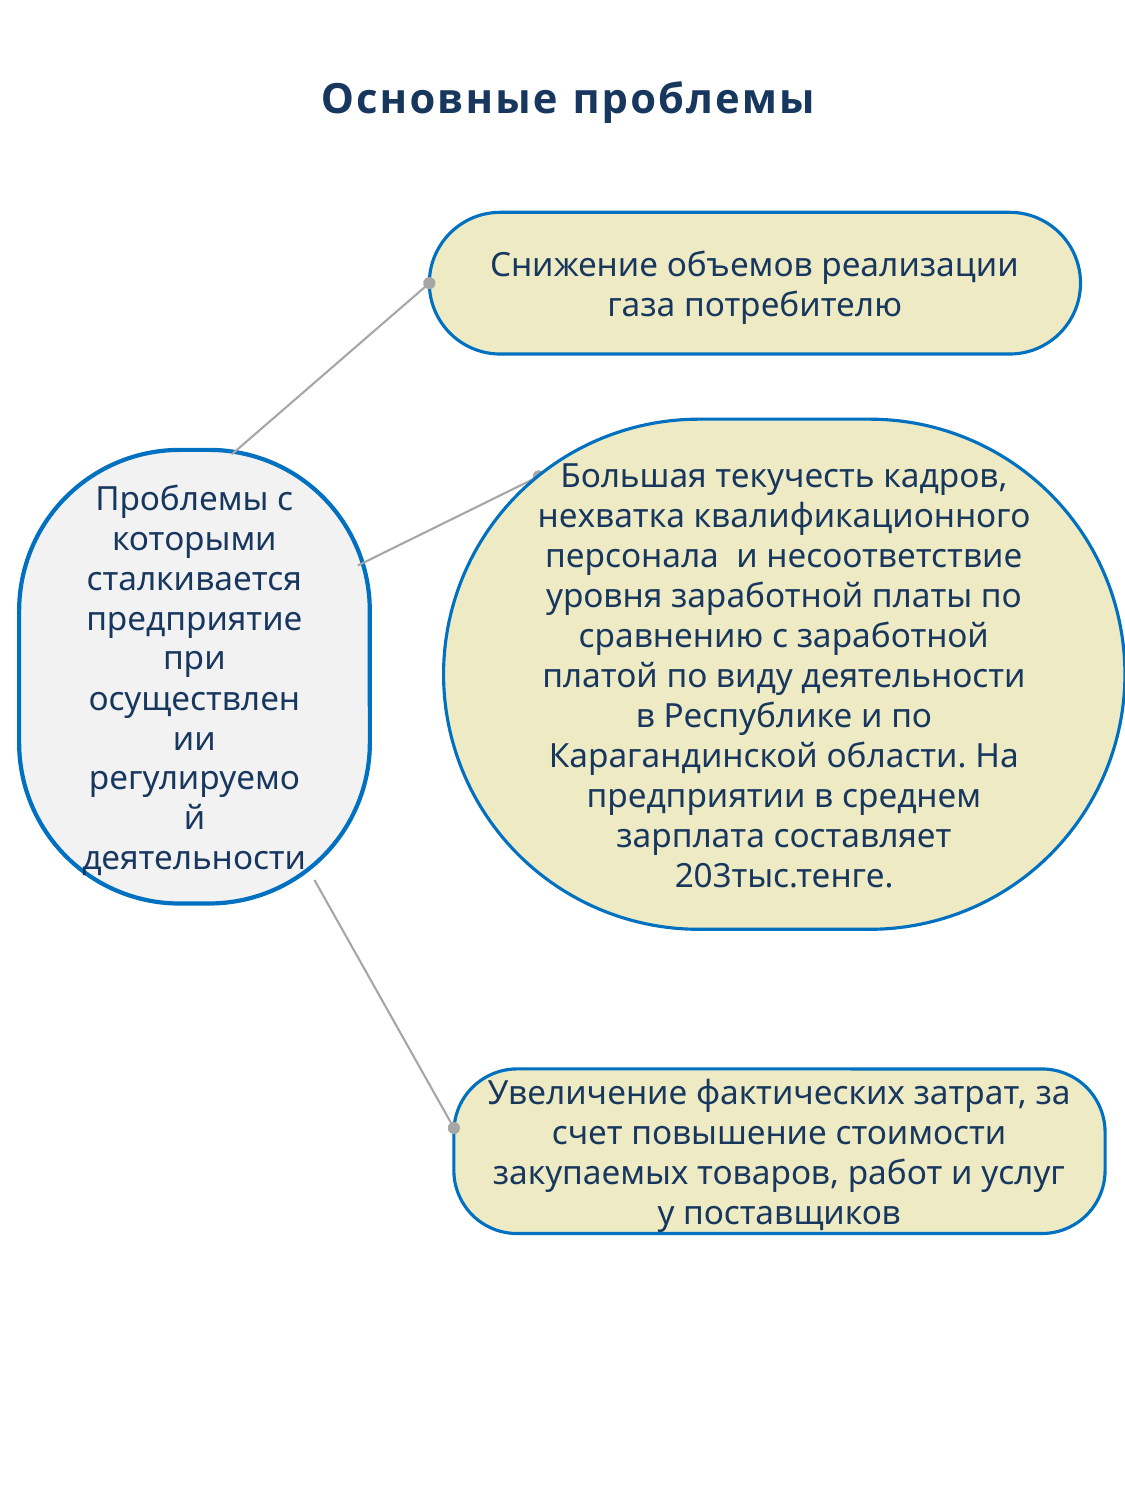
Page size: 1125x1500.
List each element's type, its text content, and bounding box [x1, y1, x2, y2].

text_box Увеличение фактических затрат, за счет повышение стоимости закупаемых товаров, работ и услуг у поставщиков [451, 1066, 1108, 1236]
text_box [231, 282, 430, 455]
text_box Большая текучесть кадров, нехватка квалификационного персонала и несоответствие уровня заработной платы по сравнению с заработной платой по виду деятельности в Республике и по Карагандинской области. На предприятии в среднем зарплата составляет 203тыс.тенге. [441, 417, 1125, 932]
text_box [357, 476, 540, 566]
text_box Снижение объемов реализации газа потребителю [427, 210, 1083, 357]
text_box Проблемы с которыми сталкивается предприятие при осуществлении регулируемой деятельности [17, 447, 372, 906]
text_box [314, 879, 455, 1129]
text_box Основные проблемы [5, 64, 1125, 130]
